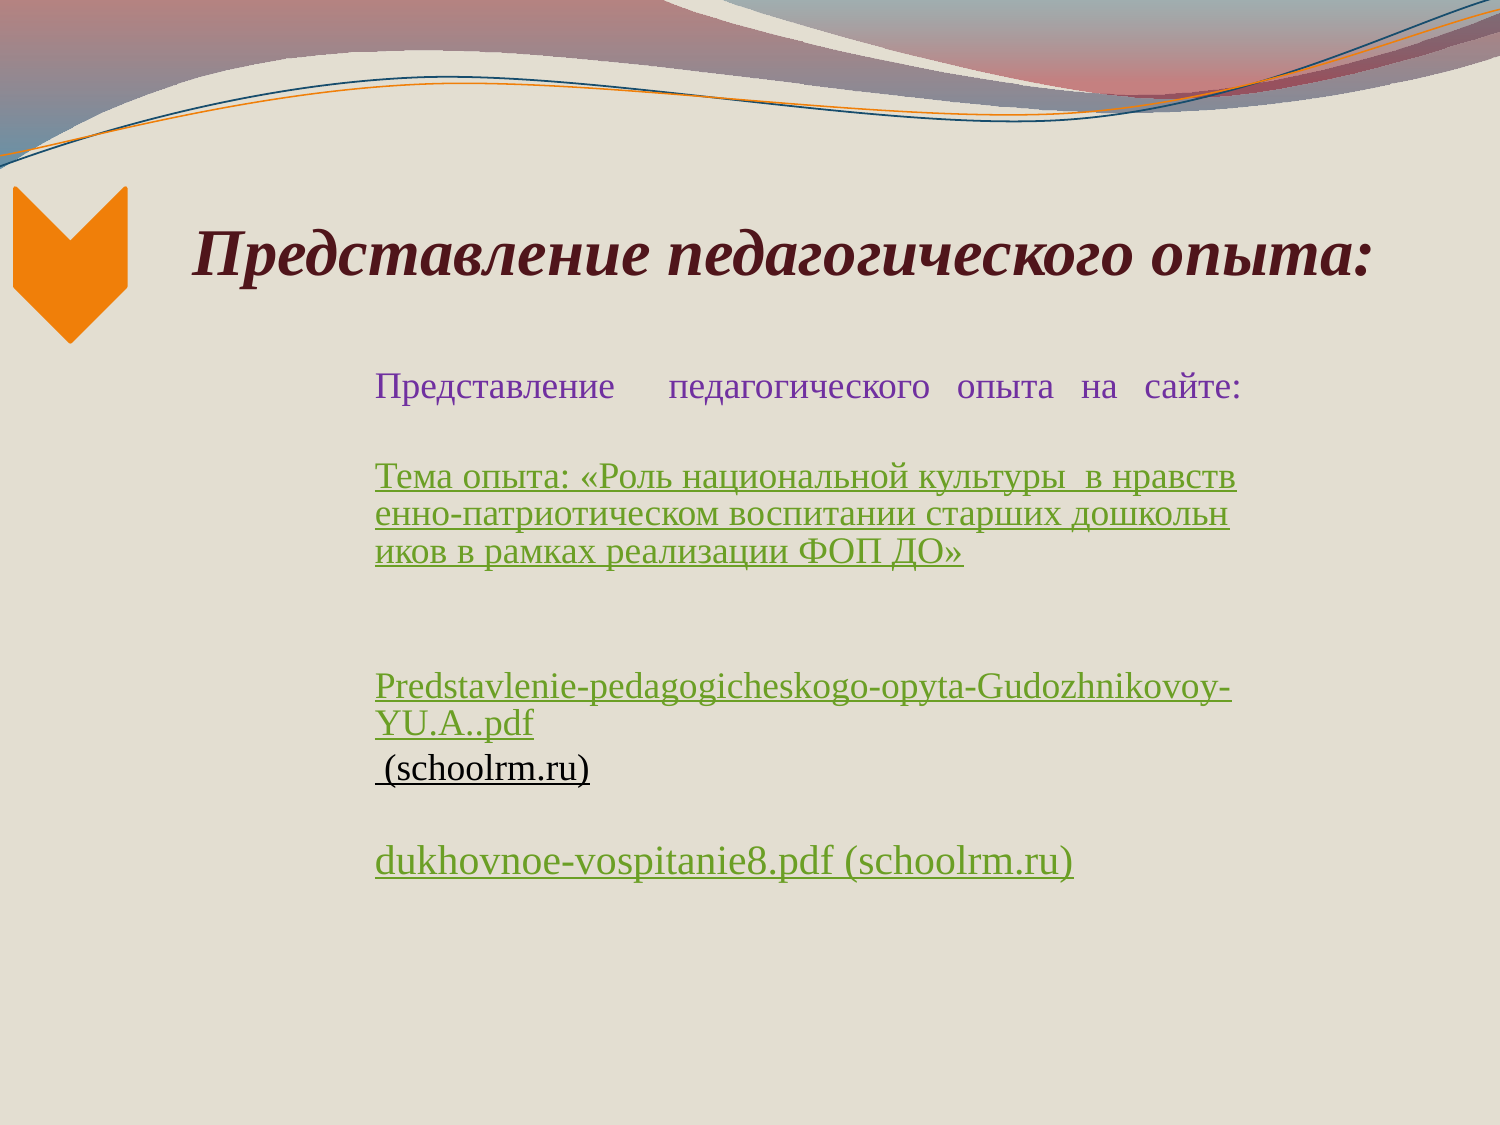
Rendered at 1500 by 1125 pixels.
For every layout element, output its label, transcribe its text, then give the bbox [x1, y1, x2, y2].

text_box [14, 188, 165, 342]
title Представление педагогического опыта: [159, 160, 1427, 369]
text_box Представление педагогического опыта на сайте: Тема опыта: «Роль национальной культуры в нравственно-патриотическом воспитании старших дошкольников в рамках реализации ФОП ДО» Predstavlenie-pedagogicheskogo-opyta-Gudozhnikovoy-YU.A..pdf (schoolrm.ru) dukhovnoe-vospitanie8.pdf (schoolrm.ru) [360, 353, 1258, 828]
